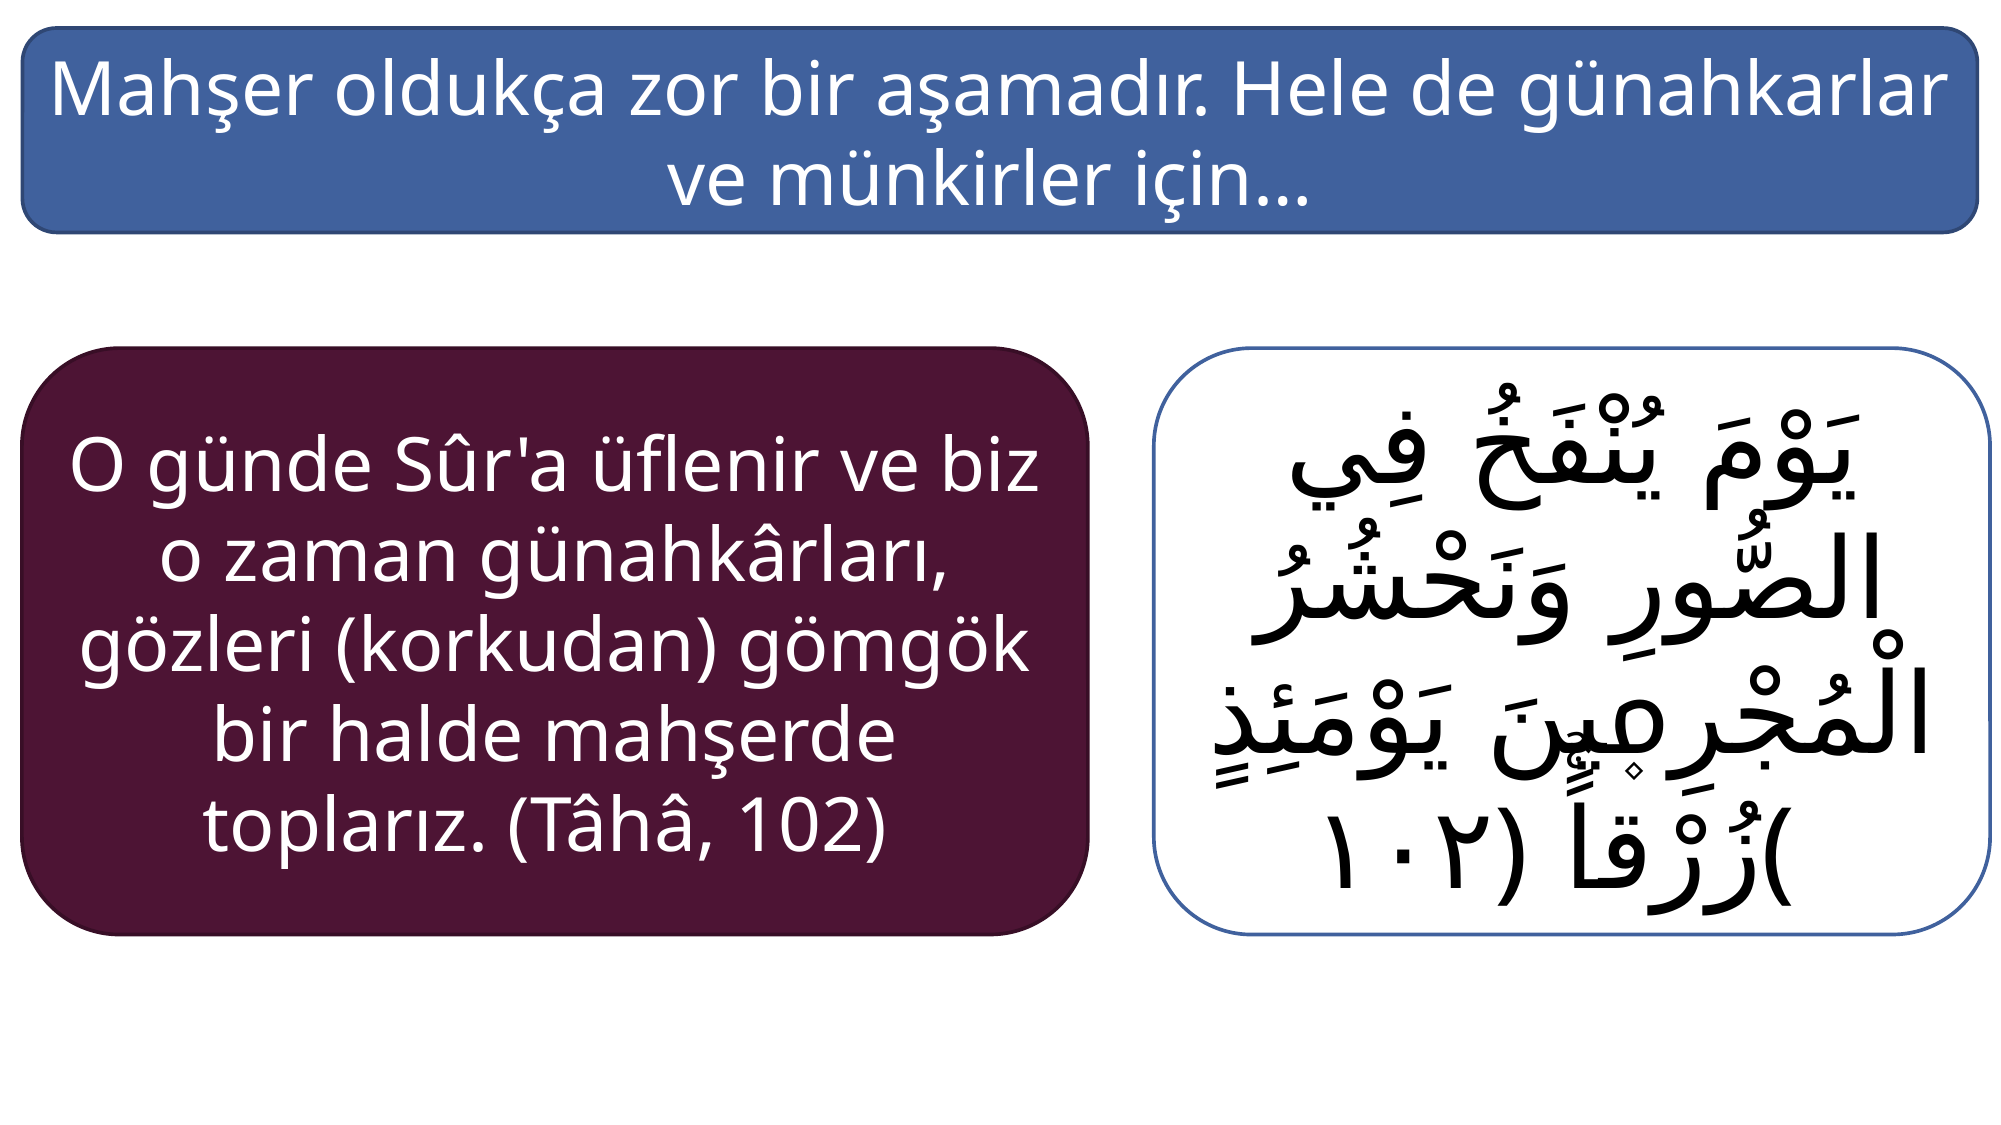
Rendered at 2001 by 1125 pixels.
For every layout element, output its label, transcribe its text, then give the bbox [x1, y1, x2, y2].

text_box يَوْمَ يُنْفَخُ فِي الصُّورِ وَنَحْشُرُ الْمُجْرِم۪ينَ يَوْمَئِذٍ زُرْقاًۚ ﴿١٠٢﴾ [1151, 346, 1992, 937]
text_box O günde Sûr'a üflenir ve biz o zaman günahkârları, gözleri (korkudan) gömgök bir halde mahşerde toplarız. (Tâhâ, 102) [20, 346, 1090, 937]
text_box Mahşer oldukça zor bir aşamadır. Hele de günahkarlar ve münkirler için… [20, 26, 1980, 235]
